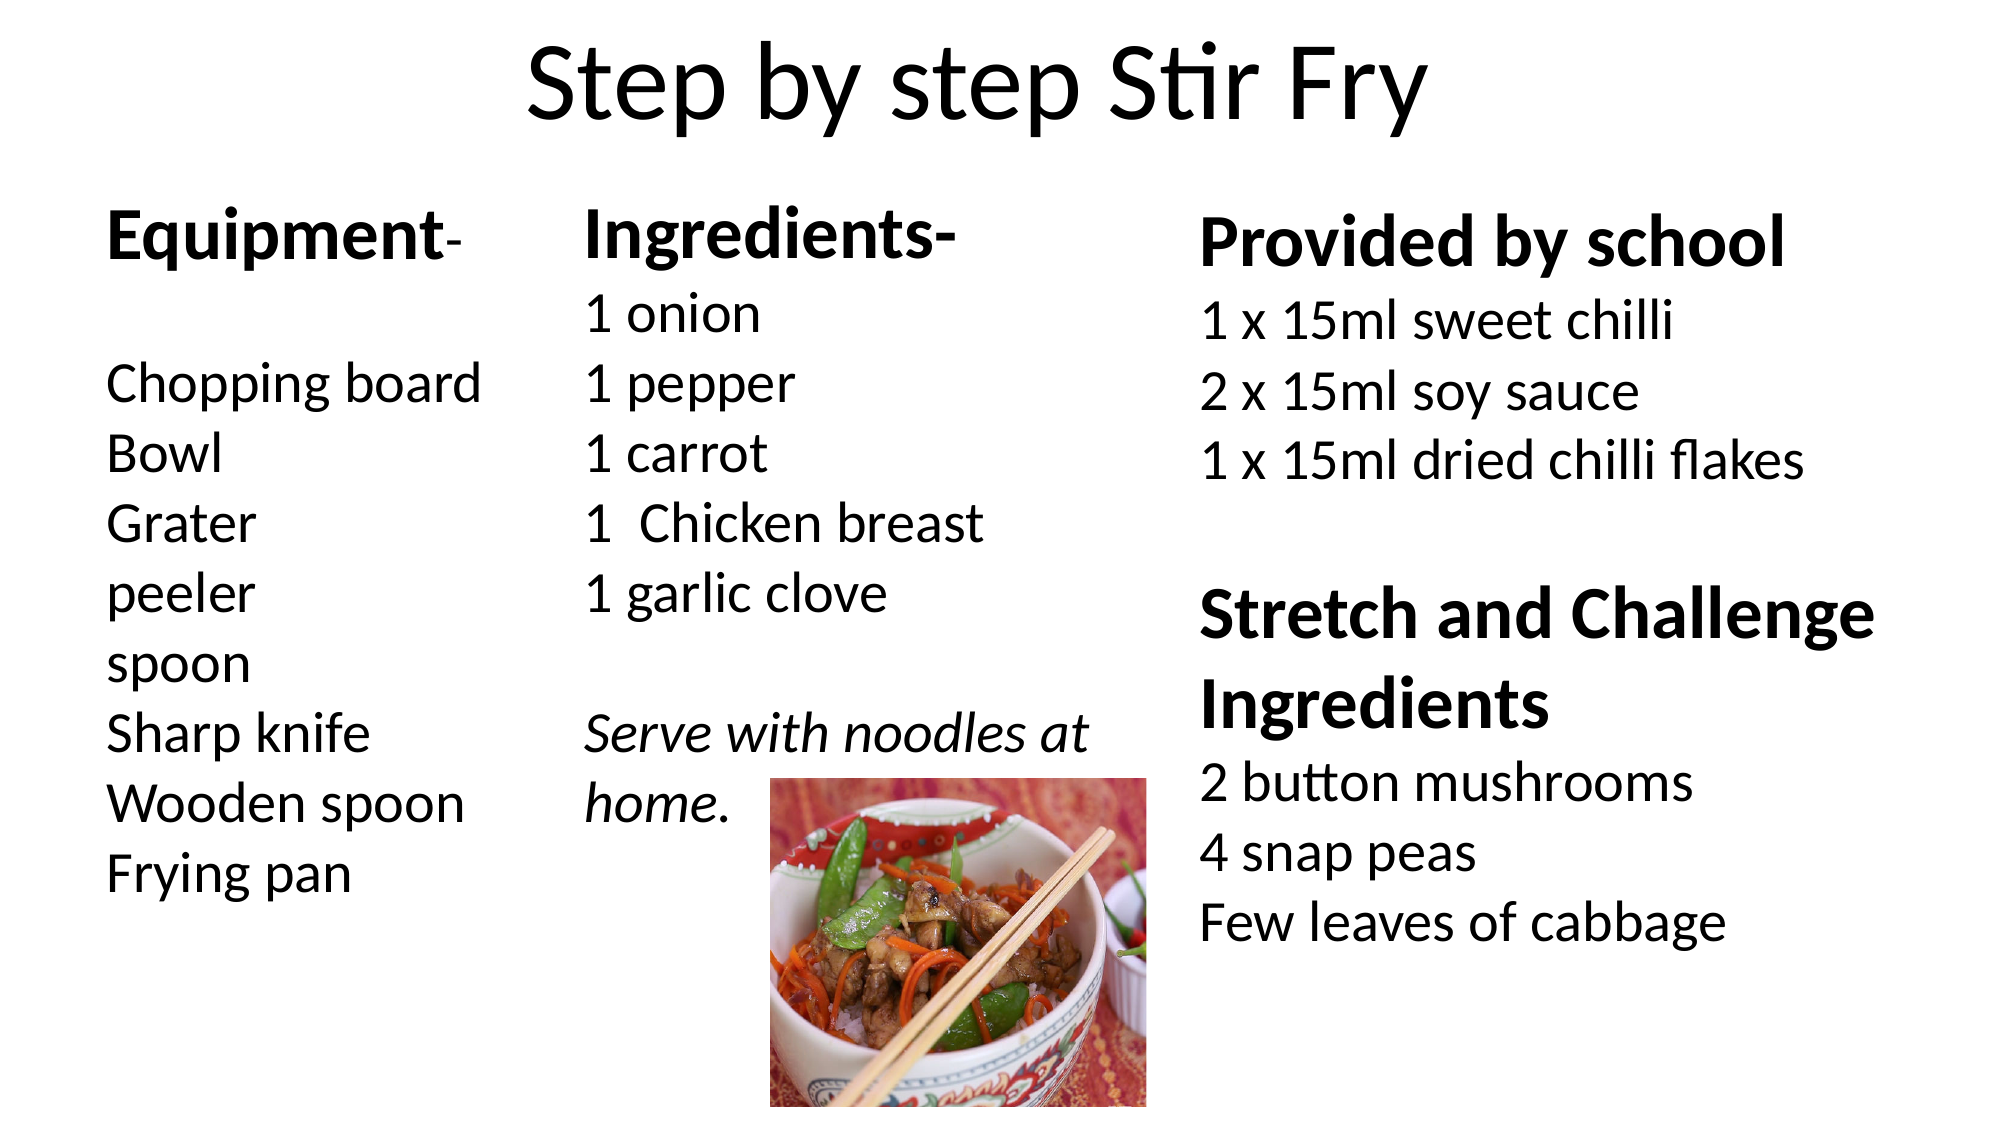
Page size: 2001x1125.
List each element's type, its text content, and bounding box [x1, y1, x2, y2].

text_box Stretch and Challenge Ingredients 2 button mushrooms 4 snap peas Few leaves of cabbage [1184, 556, 2000, 961]
text_box Provided by school 1 x 15ml sweet chilli 2 x 15ml soy sauce 1 x 15ml dried chilli flakes [1184, 184, 2000, 556]
text_box Ingredients- 1 onion 1 pepper 1 carrot 1 Chicken breast 1 garlic clove Serve with noodles at home. [569, 176, 1207, 902]
text_box Step by step Stir Fry [510, 0, 1446, 150]
text_box Equipment- Chopping board Bowl Grater peeler spoon Sharp knife Wooden spoon Frying pan [91, 176, 730, 1125]
picture [767, 760, 1147, 1107]
